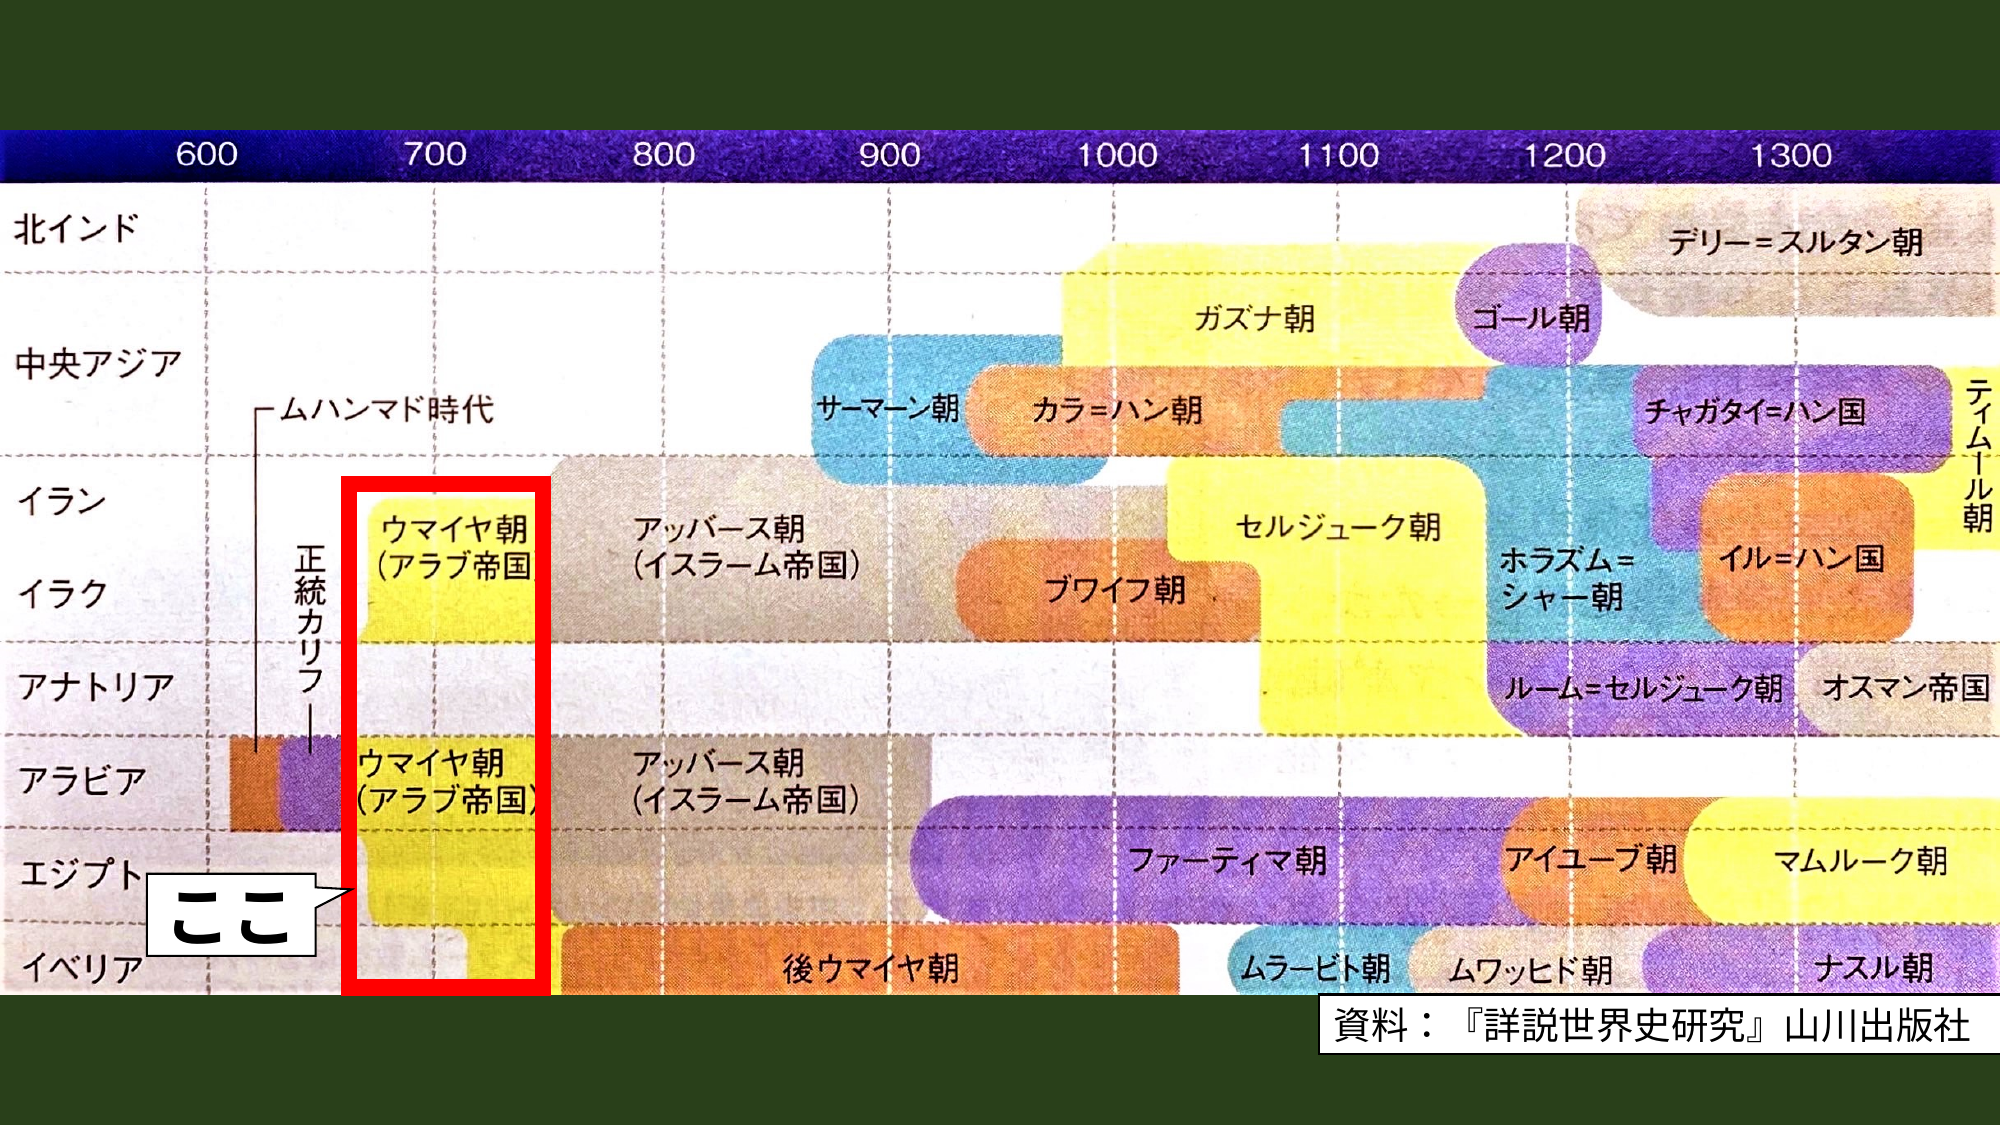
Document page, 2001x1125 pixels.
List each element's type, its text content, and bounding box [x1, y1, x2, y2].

picture [0, 130, 2000, 995]
text_box 資料：『詳説世界史研究』山川出版社 [1318, 995, 2000, 1055]
